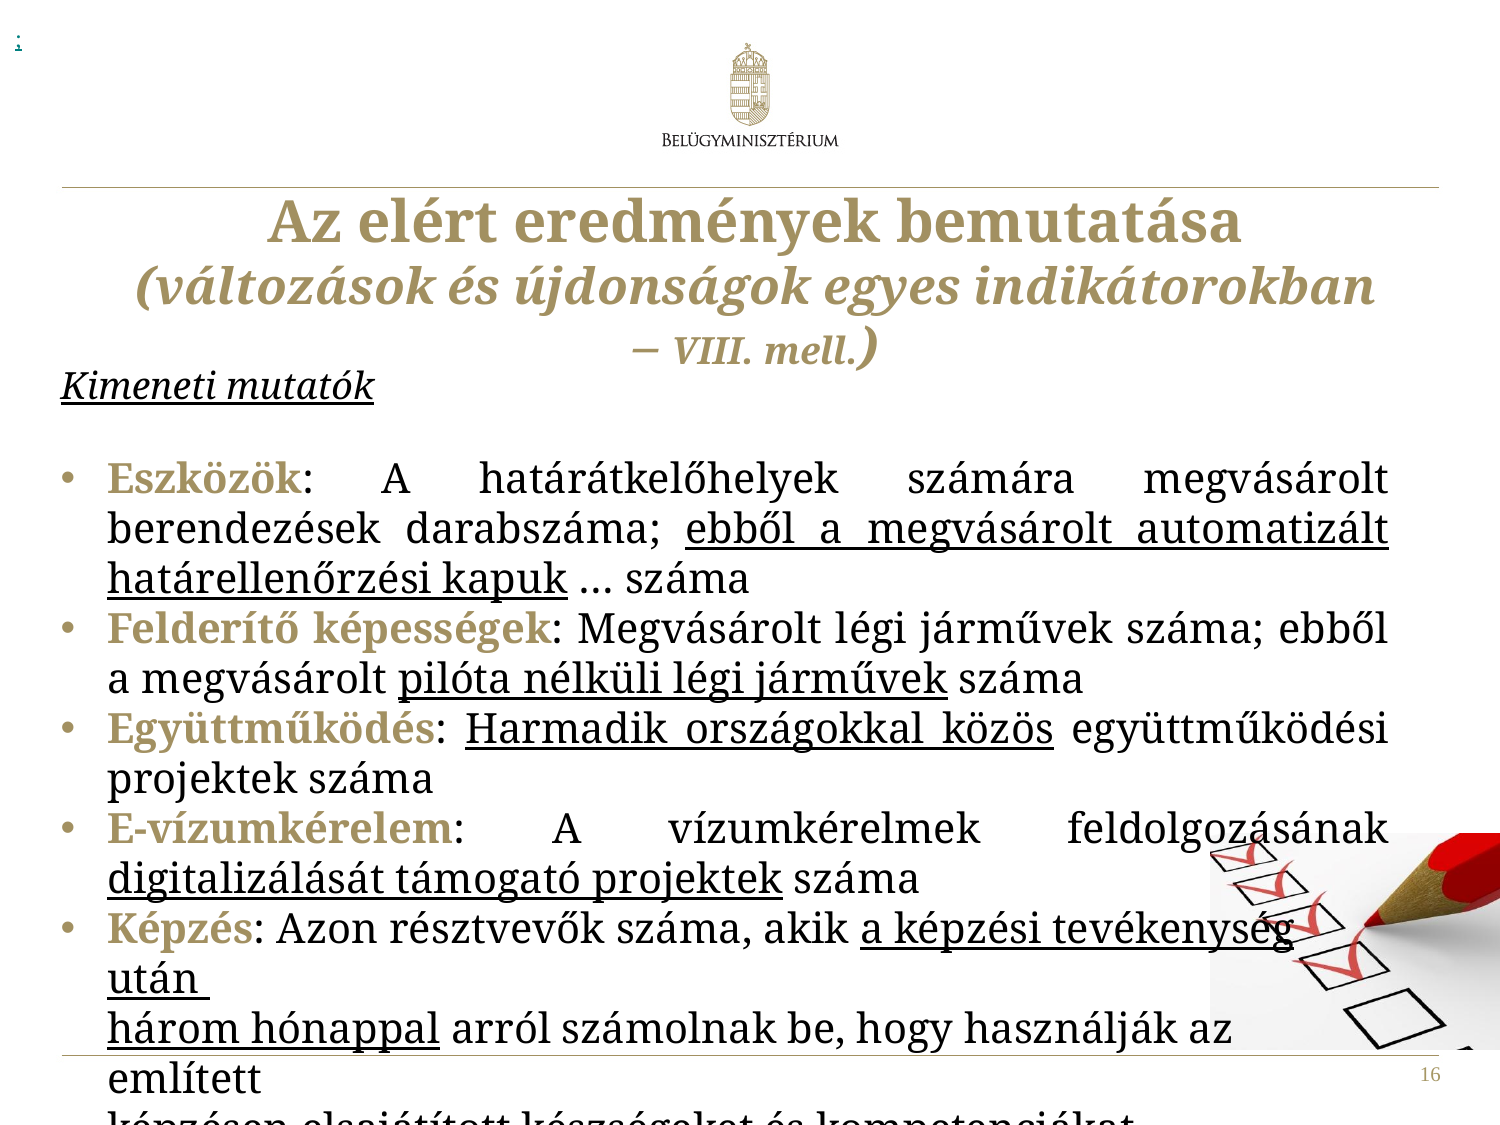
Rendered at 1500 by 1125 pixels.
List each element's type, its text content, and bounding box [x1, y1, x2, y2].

list Az elért eredmények bemutatása (változások és újdonságok egyes indikátorokban – VIII. mell.) [123, 184, 1388, 256]
list Kimeneti mutatók Eszközök: A határátkelőhelyek számára megvásárolt berendezések darabszáma; ebből a megvásárolt automatizált határellenőrzési kapuk … száma Felderítő képességek: Megvásárolt légi járművek száma; ebből a megvásárolt pilóta nélküli légi járművek száma Együttműködés: Harmadik országokkal közös együttműködési projektek száma E-vízumkérelem: A vízumkérelmek feldolgozásának digitalizálását támogató projektek száma Képzés: Azon résztvevők száma, akik a képzési tevékenység után három hónappal arról számolnak be, hogy használják az említett képzésen elsajátított készségeket és kompetenciákat [60, 361, 1390, 982]
picture [0, 2, 1500, 1123]
text_box ; [0, 14, 43, 60]
